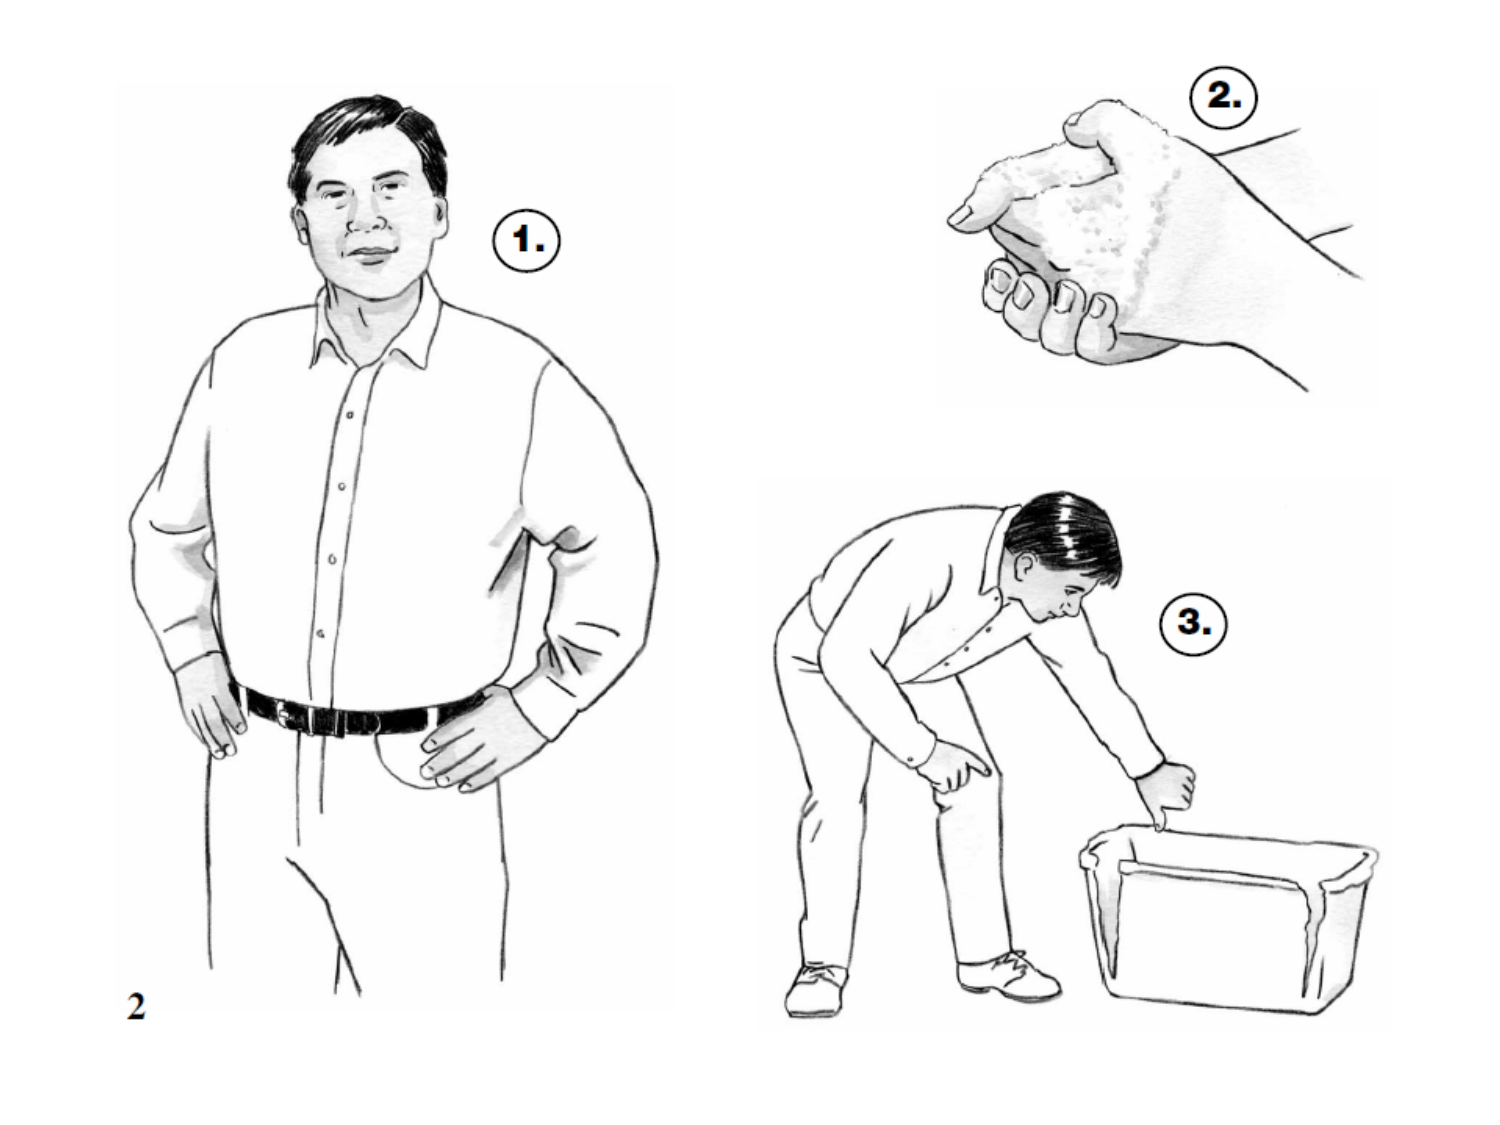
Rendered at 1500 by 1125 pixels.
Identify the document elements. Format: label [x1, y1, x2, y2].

picture [54, 17, 1446, 1108]
